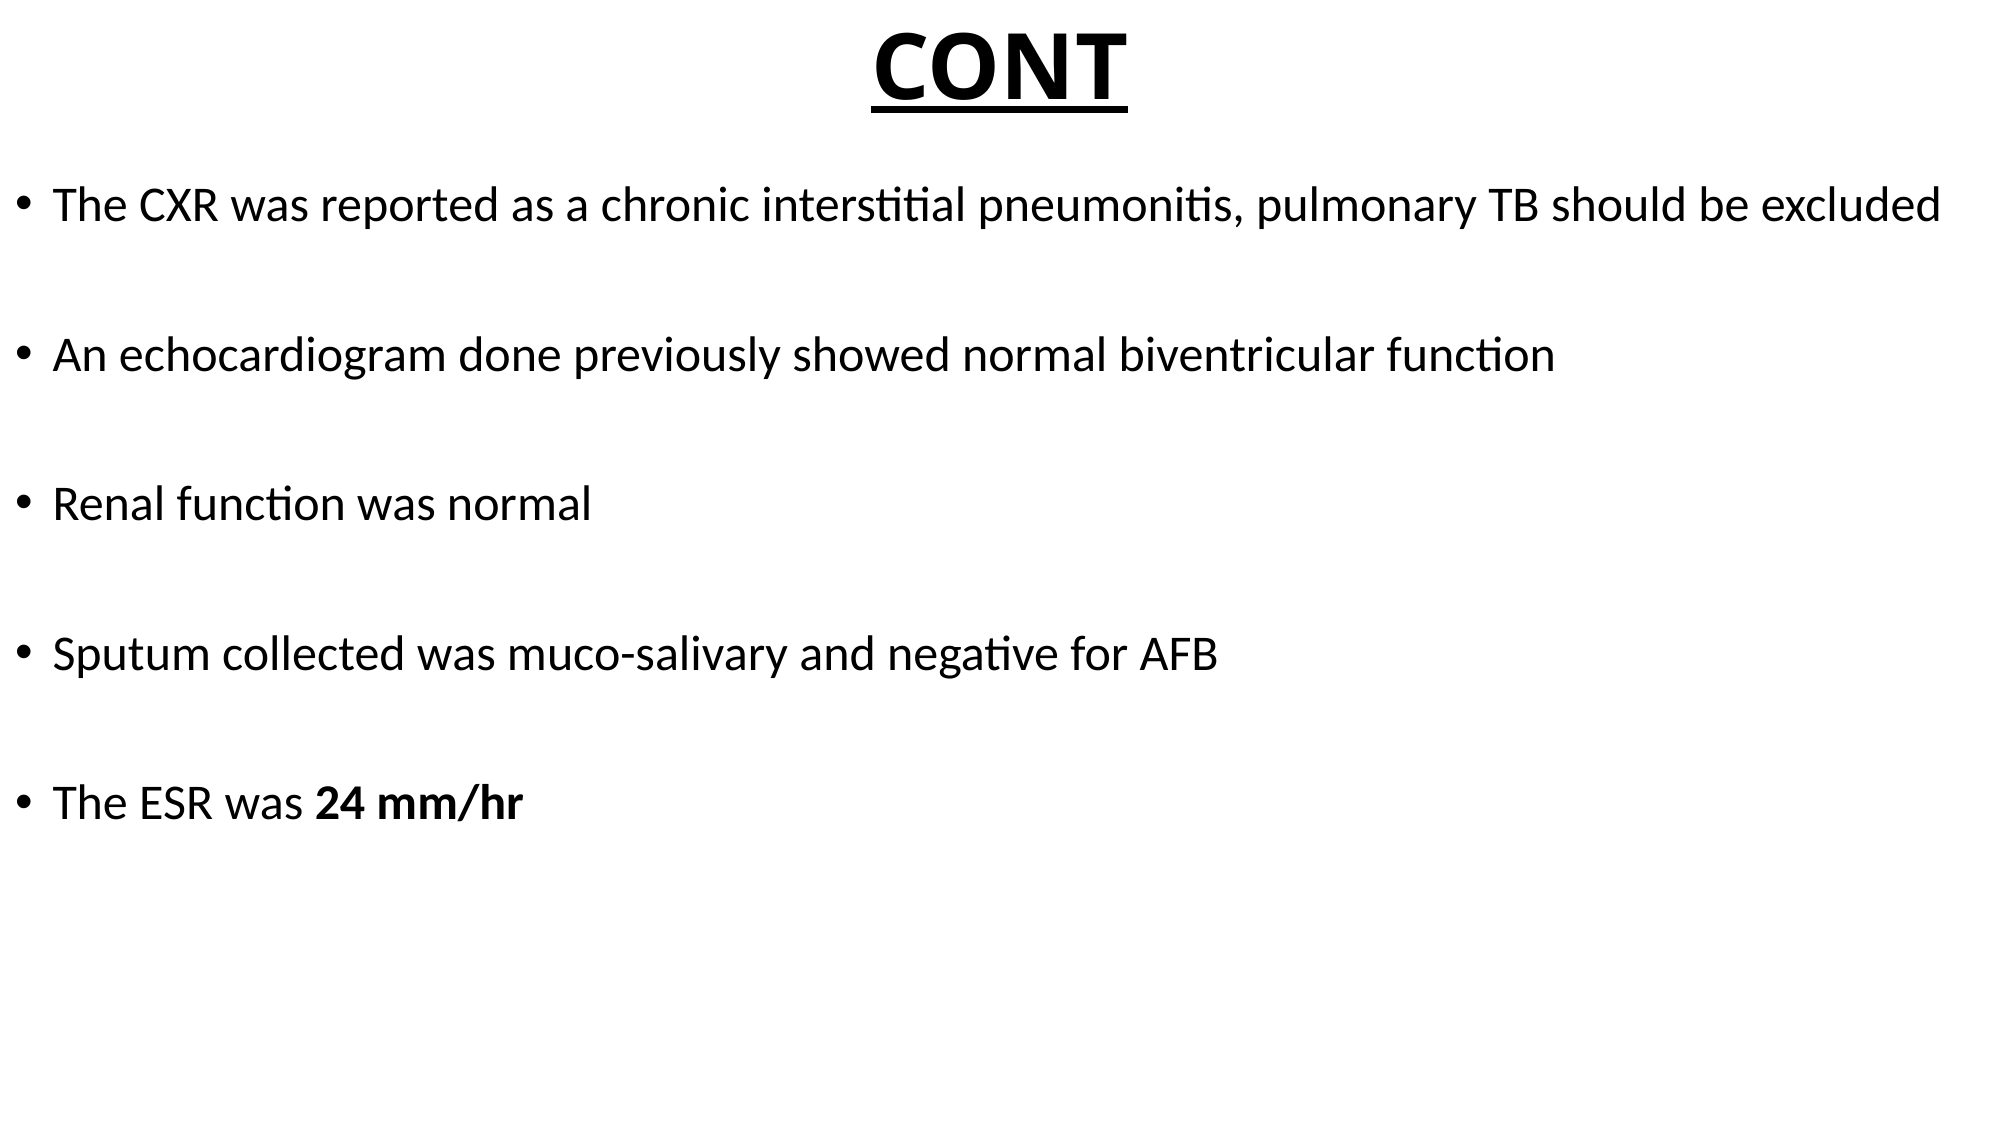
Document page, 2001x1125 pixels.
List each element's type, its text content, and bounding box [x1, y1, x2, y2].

title CONT [0, 0, 2000, 140]
list The CXR was reported as a chronic interstitial pneumonitis, pulmonary TB should be excluded An echocardiogram done previously showed normal biventricular function Renal function was normal Sputum collected was muco-salivary and negative for AFB The ESR was 24 mm/hr [0, 170, 2000, 1125]
